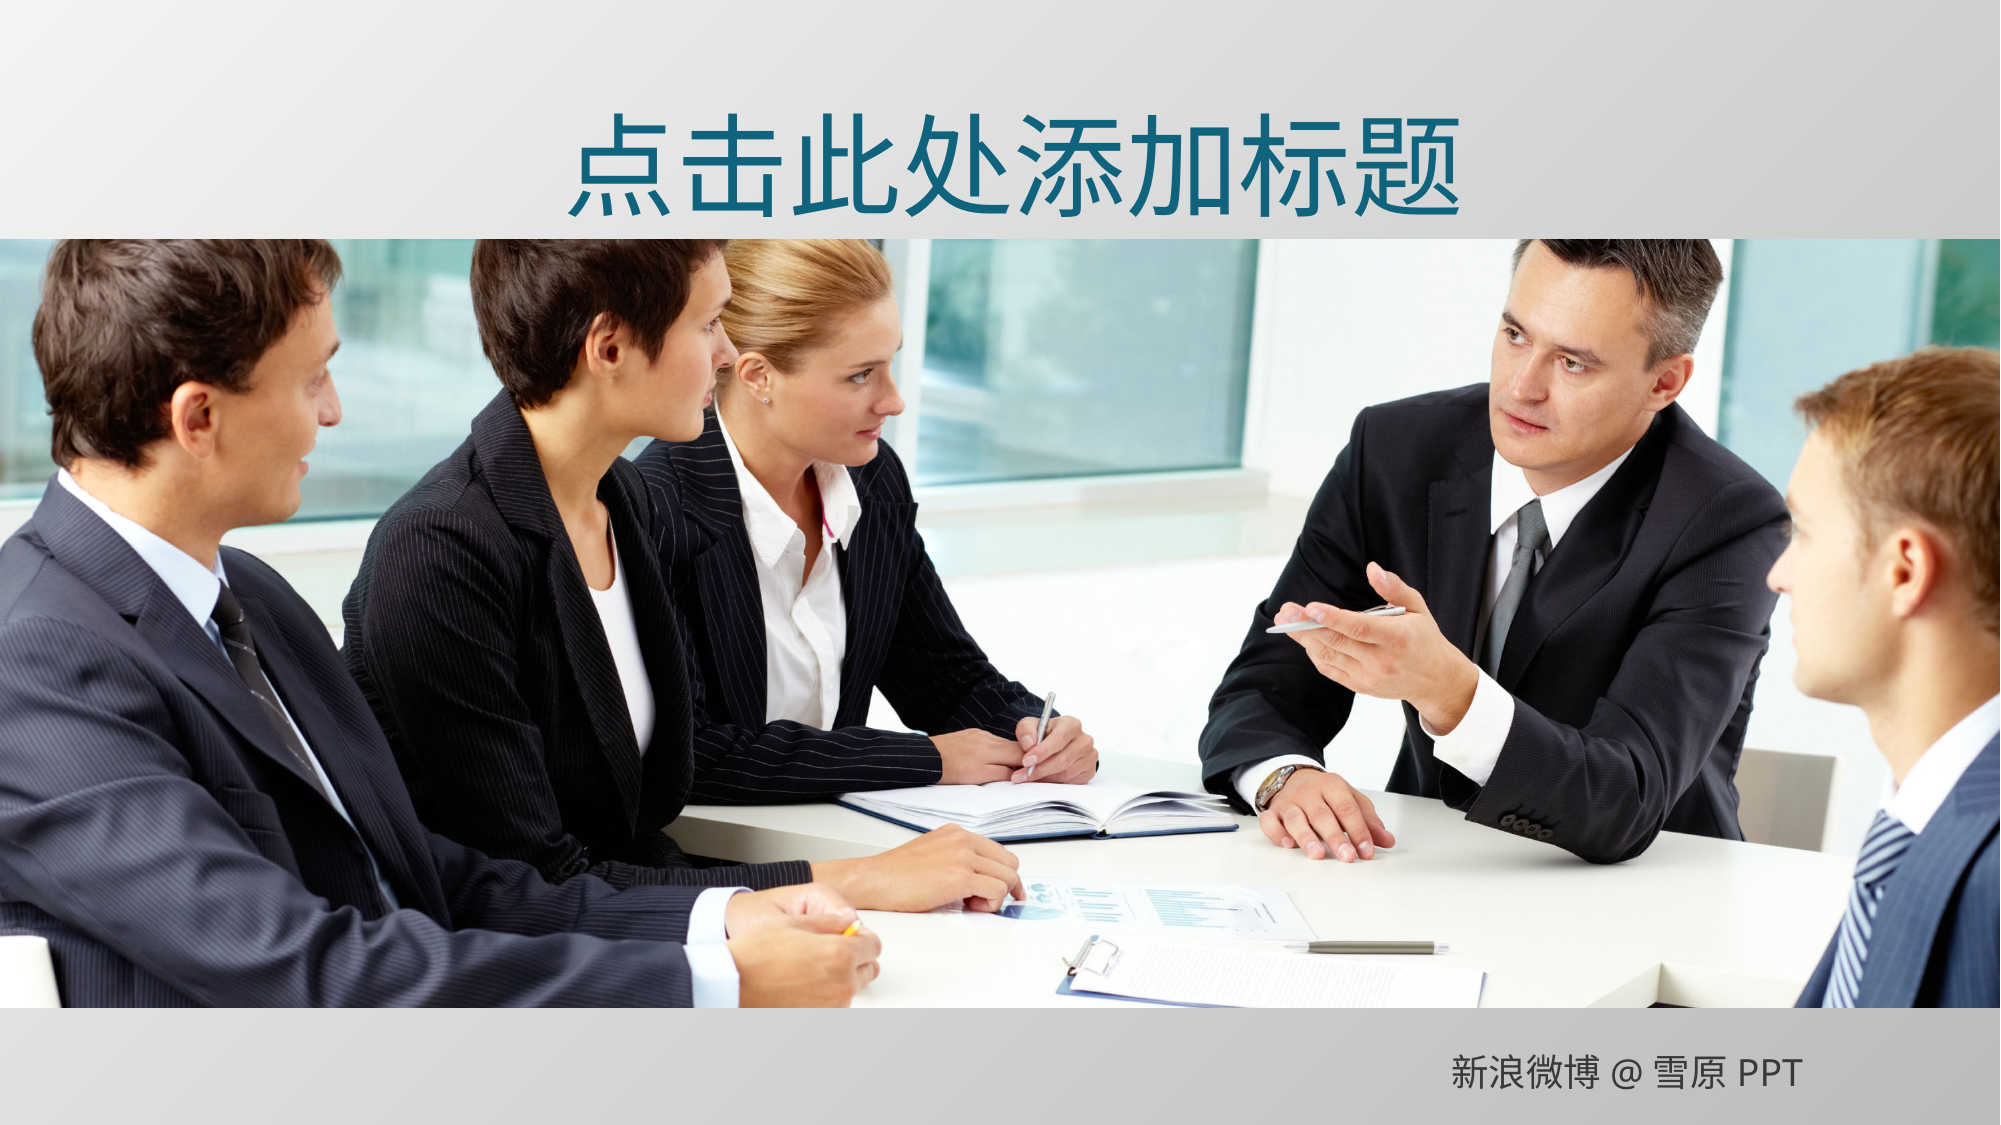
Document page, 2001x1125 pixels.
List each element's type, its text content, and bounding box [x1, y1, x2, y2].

text_box 点击此处添加标题 [548, 88, 1479, 238]
picture [0, 239, 2000, 1008]
